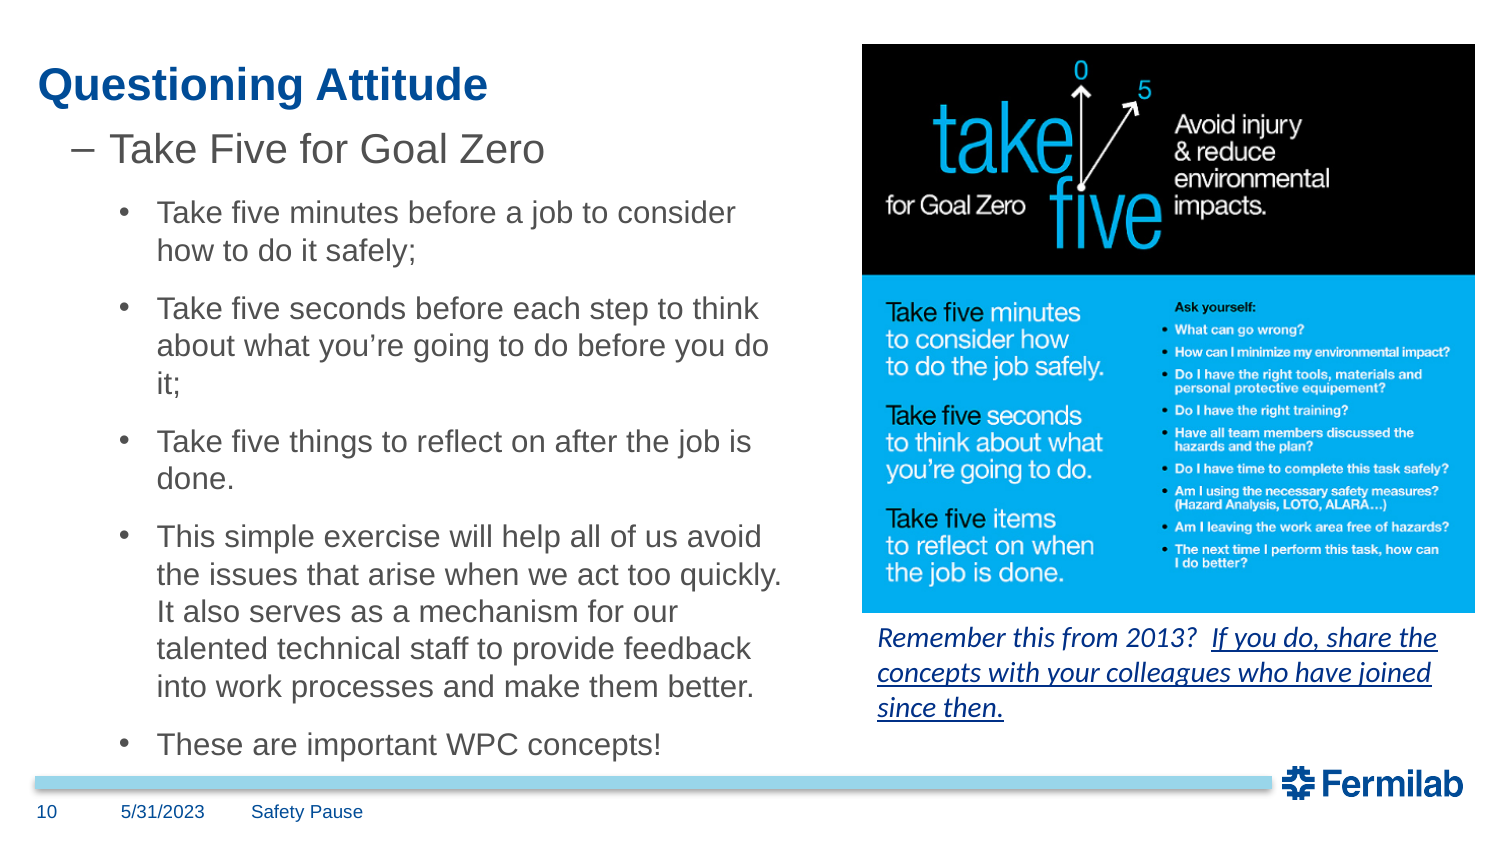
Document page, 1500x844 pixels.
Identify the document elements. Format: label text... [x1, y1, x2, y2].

picture [1070, 410, 1081, 423]
picture [1309, 500, 1318, 509]
picture [1073, 464, 1085, 478]
picture [916, 334, 928, 348]
picture [1049, 438, 1060, 451]
picture [1000, 563, 1028, 582]
picture [1019, 307, 1031, 321]
picture [1244, 487, 1261, 495]
picture [967, 361, 986, 375]
picture [1344, 372, 1354, 379]
picture [1269, 465, 1275, 473]
picture [1399, 370, 1421, 379]
picture [886, 434, 893, 451]
picture [1332, 487, 1368, 497]
picture [1303, 383, 1385, 394]
picture [1265, 428, 1322, 437]
picture [1403, 347, 1449, 358]
picture [896, 563, 907, 581]
picture [915, 433, 928, 451]
picture [910, 567, 922, 582]
picture [1029, 461, 1035, 478]
picture [1348, 464, 1369, 473]
picture [1395, 429, 1413, 437]
picture [1095, 434, 1102, 451]
picture [935, 464, 954, 478]
picture [1403, 548, 1411, 553]
picture [895, 437, 908, 452]
picture [1264, 370, 1291, 382]
picture [1312, 370, 1327, 379]
picture [1294, 350, 1311, 357]
picture [980, 567, 991, 582]
picture [1284, 500, 1290, 509]
picture [1271, 489, 1286, 495]
picture [862, 44, 1476, 273]
picture [1316, 524, 1342, 531]
picture [1175, 383, 1230, 394]
picture [925, 543, 937, 551]
picture [973, 329, 990, 348]
picture [1050, 335, 1066, 348]
title Questioning Attitude [37, 57, 857, 110]
picture [1327, 428, 1389, 437]
picture [1279, 406, 1289, 415]
picture [1175, 500, 1194, 511]
picture [1002, 357, 1028, 375]
picture [1206, 547, 1223, 553]
footer Safety Pause [251, 800, 1279, 831]
picture [1031, 567, 1057, 582]
picture [1036, 334, 1049, 348]
picture [887, 537, 893, 554]
picture [981, 537, 987, 554]
picture [1207, 487, 1238, 498]
picture [1291, 545, 1299, 553]
picture [1226, 500, 1279, 511]
picture [996, 464, 1021, 484]
slide_number 10 [36, 800, 105, 830]
picture [944, 437, 955, 451]
picture [1238, 327, 1248, 336]
picture [1053, 535, 1064, 554]
picture [1235, 383, 1298, 394]
picture [1376, 522, 1387, 531]
picture [886, 330, 893, 348]
picture [1257, 522, 1275, 531]
picture [886, 564, 893, 581]
picture [1062, 356, 1068, 375]
picture [992, 307, 1011, 321]
picture [1348, 522, 1371, 531]
picture [1198, 442, 1224, 451]
picture [1280, 442, 1305, 453]
picture [1016, 541, 1023, 554]
picture [1070, 357, 1100, 380]
picture [887, 464, 926, 483]
picture [1443, 522, 1448, 531]
picture [895, 334, 908, 348]
picture [1238, 405, 1256, 415]
picture [961, 357, 965, 375]
picture [1286, 464, 1342, 475]
picture [1212, 327, 1234, 334]
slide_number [120, 800, 232, 830]
picture [1176, 405, 1192, 415]
picture [1339, 547, 1347, 553]
picture [1282, 766, 1463, 800]
picture [1374, 464, 1399, 473]
picture [1353, 545, 1377, 553]
picture [1067, 540, 1093, 554]
picture [977, 437, 989, 452]
picture [932, 362, 944, 375]
picture [1008, 513, 1055, 528]
picture [1291, 500, 1300, 509]
picture [1258, 327, 1278, 334]
picture [931, 334, 943, 348]
picture [1315, 347, 1398, 356]
picture [1212, 350, 1227, 356]
picture [1183, 558, 1192, 567]
picture [887, 357, 893, 375]
picture [1175, 325, 1201, 334]
picture [1205, 406, 1210, 414]
picture [953, 541, 979, 554]
text_box Remember this from 2013? If you do, share the concepts with your colleagues who have joined since then. [862, 619, 1475, 731]
picture [1033, 541, 1050, 554]
picture [1279, 327, 1296, 336]
picture [993, 334, 1014, 348]
picture [1361, 370, 1394, 379]
picture [991, 433, 1041, 452]
picture [1301, 500, 1308, 509]
picture [1238, 347, 1290, 356]
picture [1418, 489, 1431, 495]
picture [1176, 347, 1201, 356]
picture [1208, 522, 1252, 534]
list Take Five for Goal Zero Take five minutes before a job to consider how to do it safely; Take five seconds before each step to think about what you’re going to do before you do it; Take five things to reflect on after the job is done. This simple exercise will help all of us avoid the issues that arise when we act too quickly. It also serves as a mechanism for our talented technical staff to provide feedback into work processes and make them better. These are important WPC concepts! [24, 122, 793, 778]
picture [1372, 489, 1415, 495]
picture [1238, 464, 1264, 473]
picture [1298, 324, 1304, 334]
picture [1304, 372, 1314, 379]
picture [1083, 437, 1095, 452]
picture [958, 433, 969, 451]
picture [999, 510, 1006, 528]
picture [1210, 408, 1233, 415]
picture [1229, 442, 1251, 451]
picture [1055, 307, 1080, 322]
picture [1425, 547, 1438, 553]
picture [916, 356, 929, 375]
picture [1064, 433, 1080, 451]
picture [1211, 428, 1224, 437]
picture [1392, 522, 1441, 531]
picture [961, 464, 988, 484]
picture [1176, 545, 1197, 553]
picture [1256, 442, 1266, 451]
picture [1326, 545, 1334, 553]
picture [1326, 500, 1373, 509]
picture [1294, 405, 1340, 417]
picture [939, 535, 950, 554]
picture [1176, 370, 1187, 379]
picture [1297, 371, 1303, 379]
picture [929, 437, 935, 451]
picture [1205, 464, 1233, 473]
picture [1262, 405, 1276, 417]
picture [918, 541, 925, 554]
picture [1034, 304, 1053, 322]
picture [1175, 441, 1196, 451]
picture [1058, 459, 1070, 478]
picture [1246, 547, 1259, 553]
picture [996, 542, 1005, 554]
picture [1176, 464, 1192, 473]
picture [1386, 545, 1396, 553]
picture [994, 362, 1004, 380]
picture [1307, 441, 1313, 451]
picture [988, 406, 1067, 424]
picture [1022, 329, 1033, 348]
picture [1175, 487, 1194, 495]
picture [1234, 545, 1243, 553]
picture [1287, 489, 1327, 498]
picture [1197, 500, 1222, 509]
picture [930, 563, 965, 586]
picture [952, 358, 958, 375]
picture [895, 361, 908, 375]
picture [1206, 370, 1234, 379]
picture [1203, 558, 1247, 567]
picture [1176, 428, 1194, 437]
picture [1000, 540, 1009, 553]
picture [895, 540, 908, 554]
picture [1239, 370, 1258, 379]
picture [1194, 431, 1206, 437]
picture [1229, 429, 1259, 437]
picture [1277, 547, 1290, 553]
picture [1443, 464, 1448, 473]
picture [1405, 464, 1440, 475]
picture [946, 334, 970, 348]
picture [1175, 522, 1195, 531]
picture [1281, 522, 1310, 531]
picture [1037, 464, 1050, 478]
picture [1036, 362, 1061, 375]
